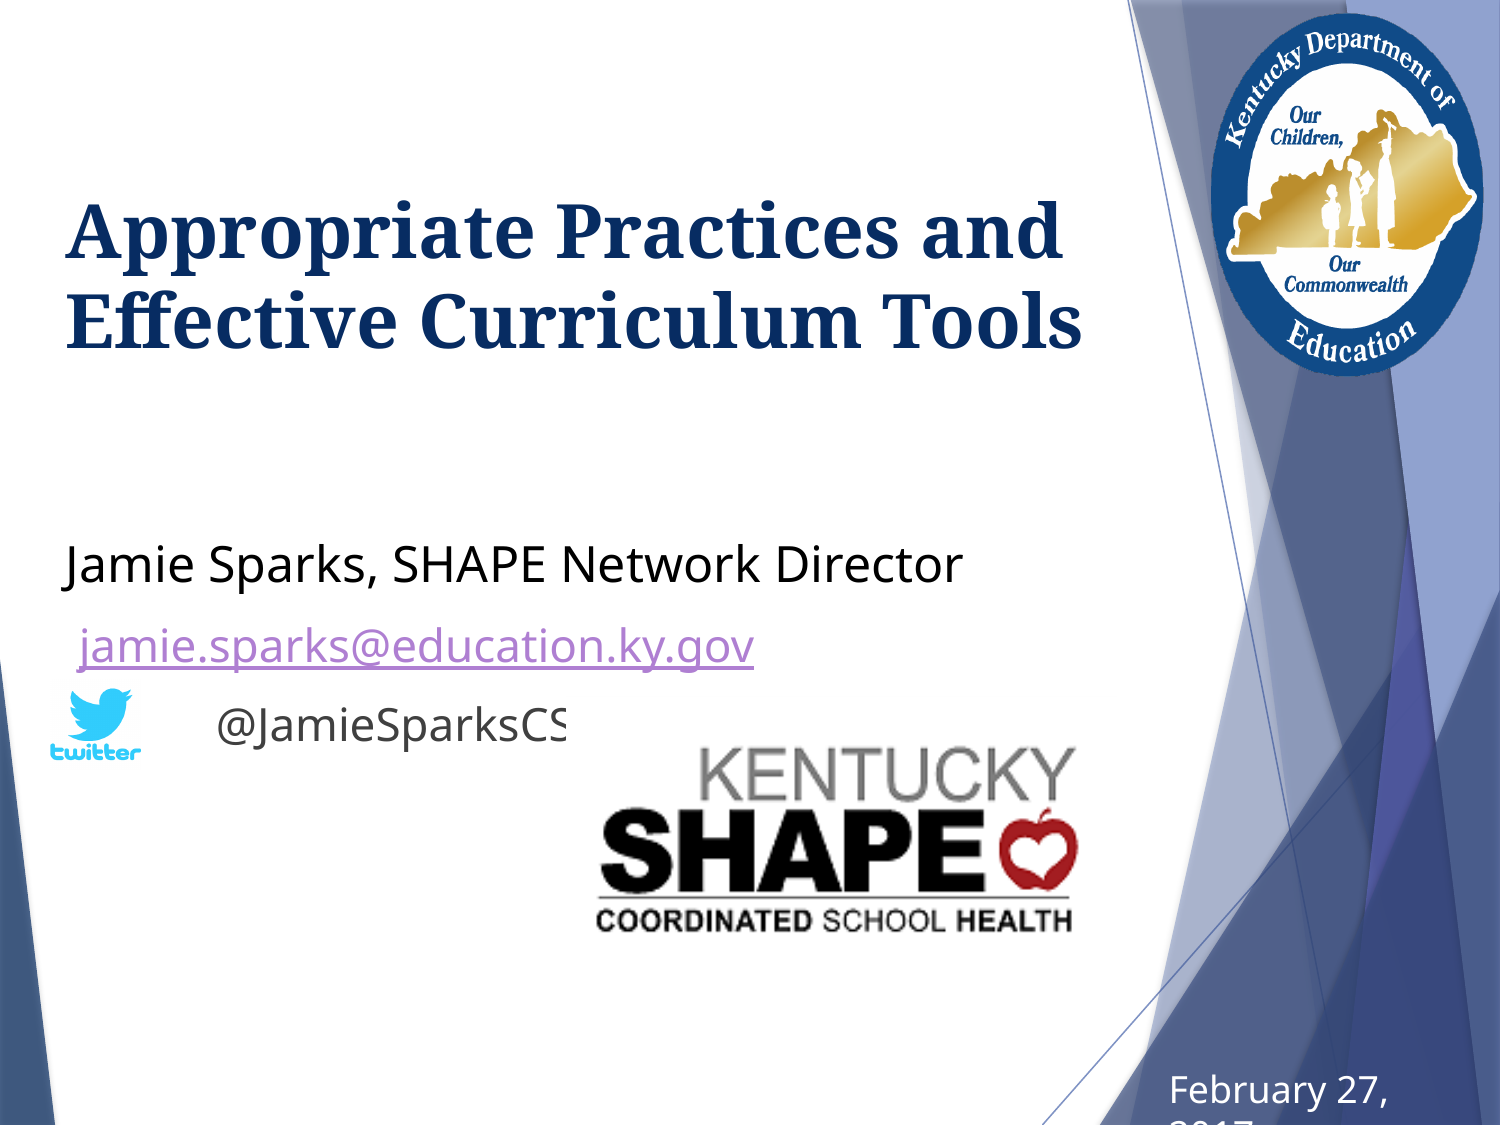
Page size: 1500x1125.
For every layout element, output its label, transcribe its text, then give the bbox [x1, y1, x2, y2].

subtitle Jamie Sparks, SHAPE Network Director jamie.sparks@education.ky.gov @JamieSparksCSH [50, 524, 1117, 866]
picture [565, 694, 1118, 985]
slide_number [1153, 1058, 1500, 1114]
title Appropriate Practices and Effective Curriculum Tools [50, 175, 1117, 446]
picture [50, 678, 142, 771]
picture [1199, 0, 1492, 390]
